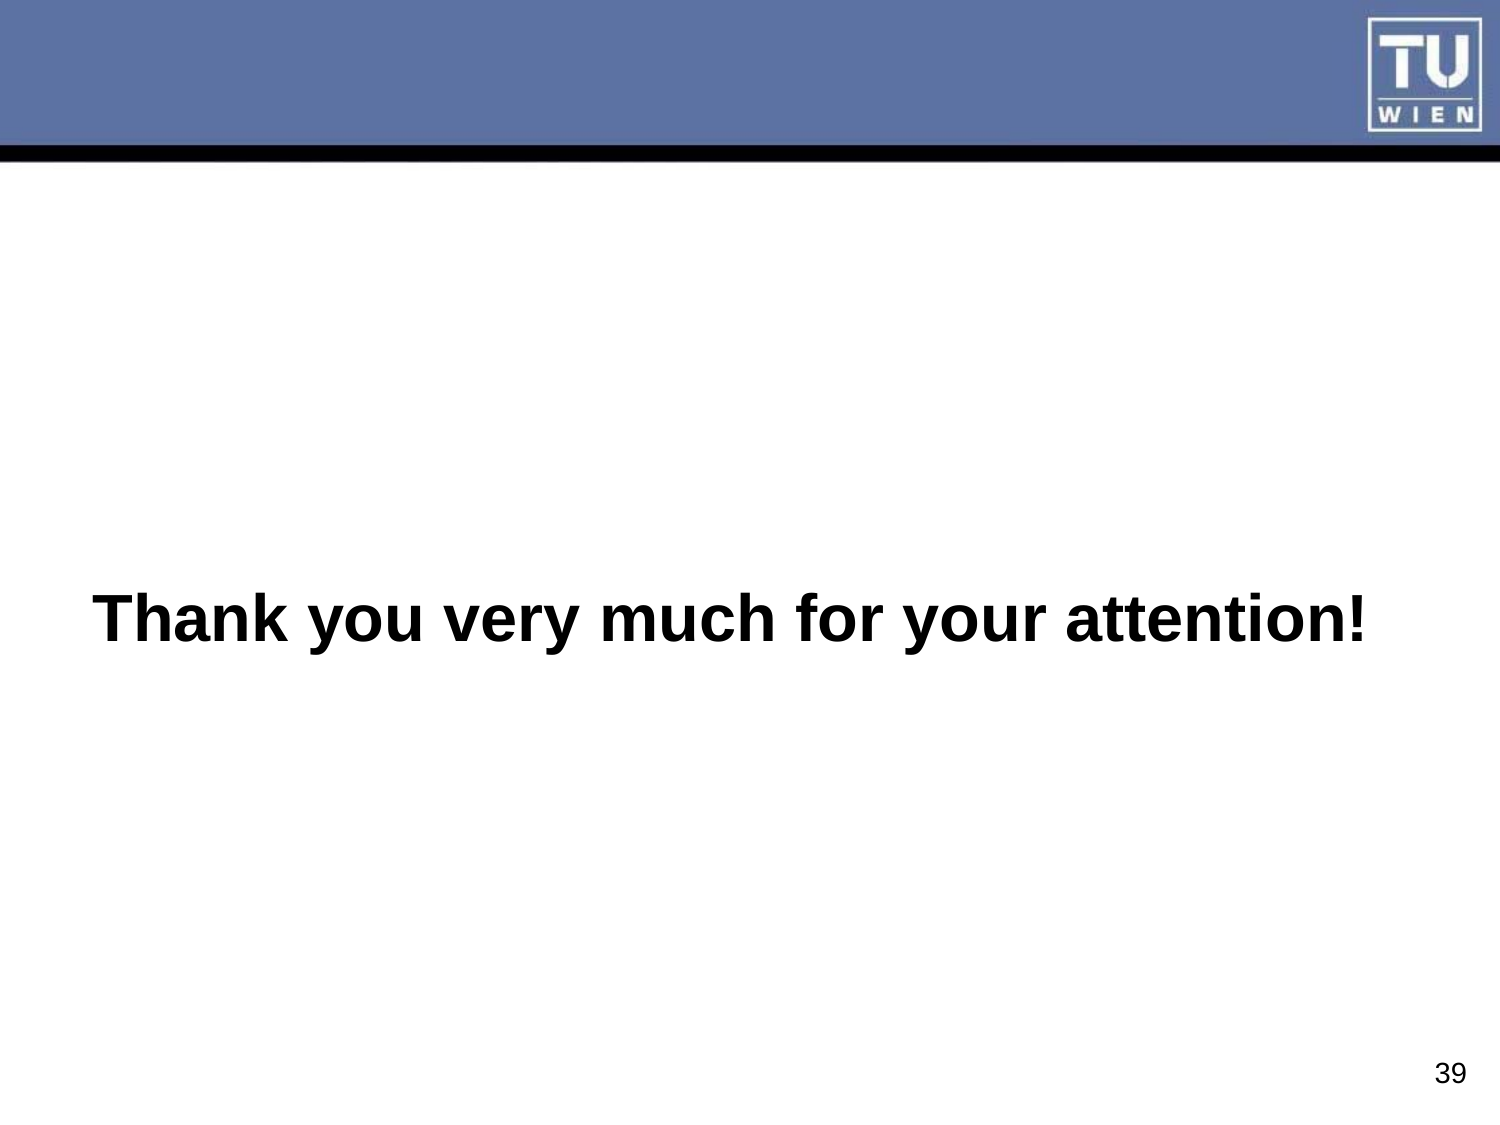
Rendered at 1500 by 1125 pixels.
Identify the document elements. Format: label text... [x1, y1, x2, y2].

picture [0, 0, 1500, 1125]
slide_number 39 [1257, 1046, 1482, 1106]
title Thank you very much for your attention! [76, 526, 1427, 715]
